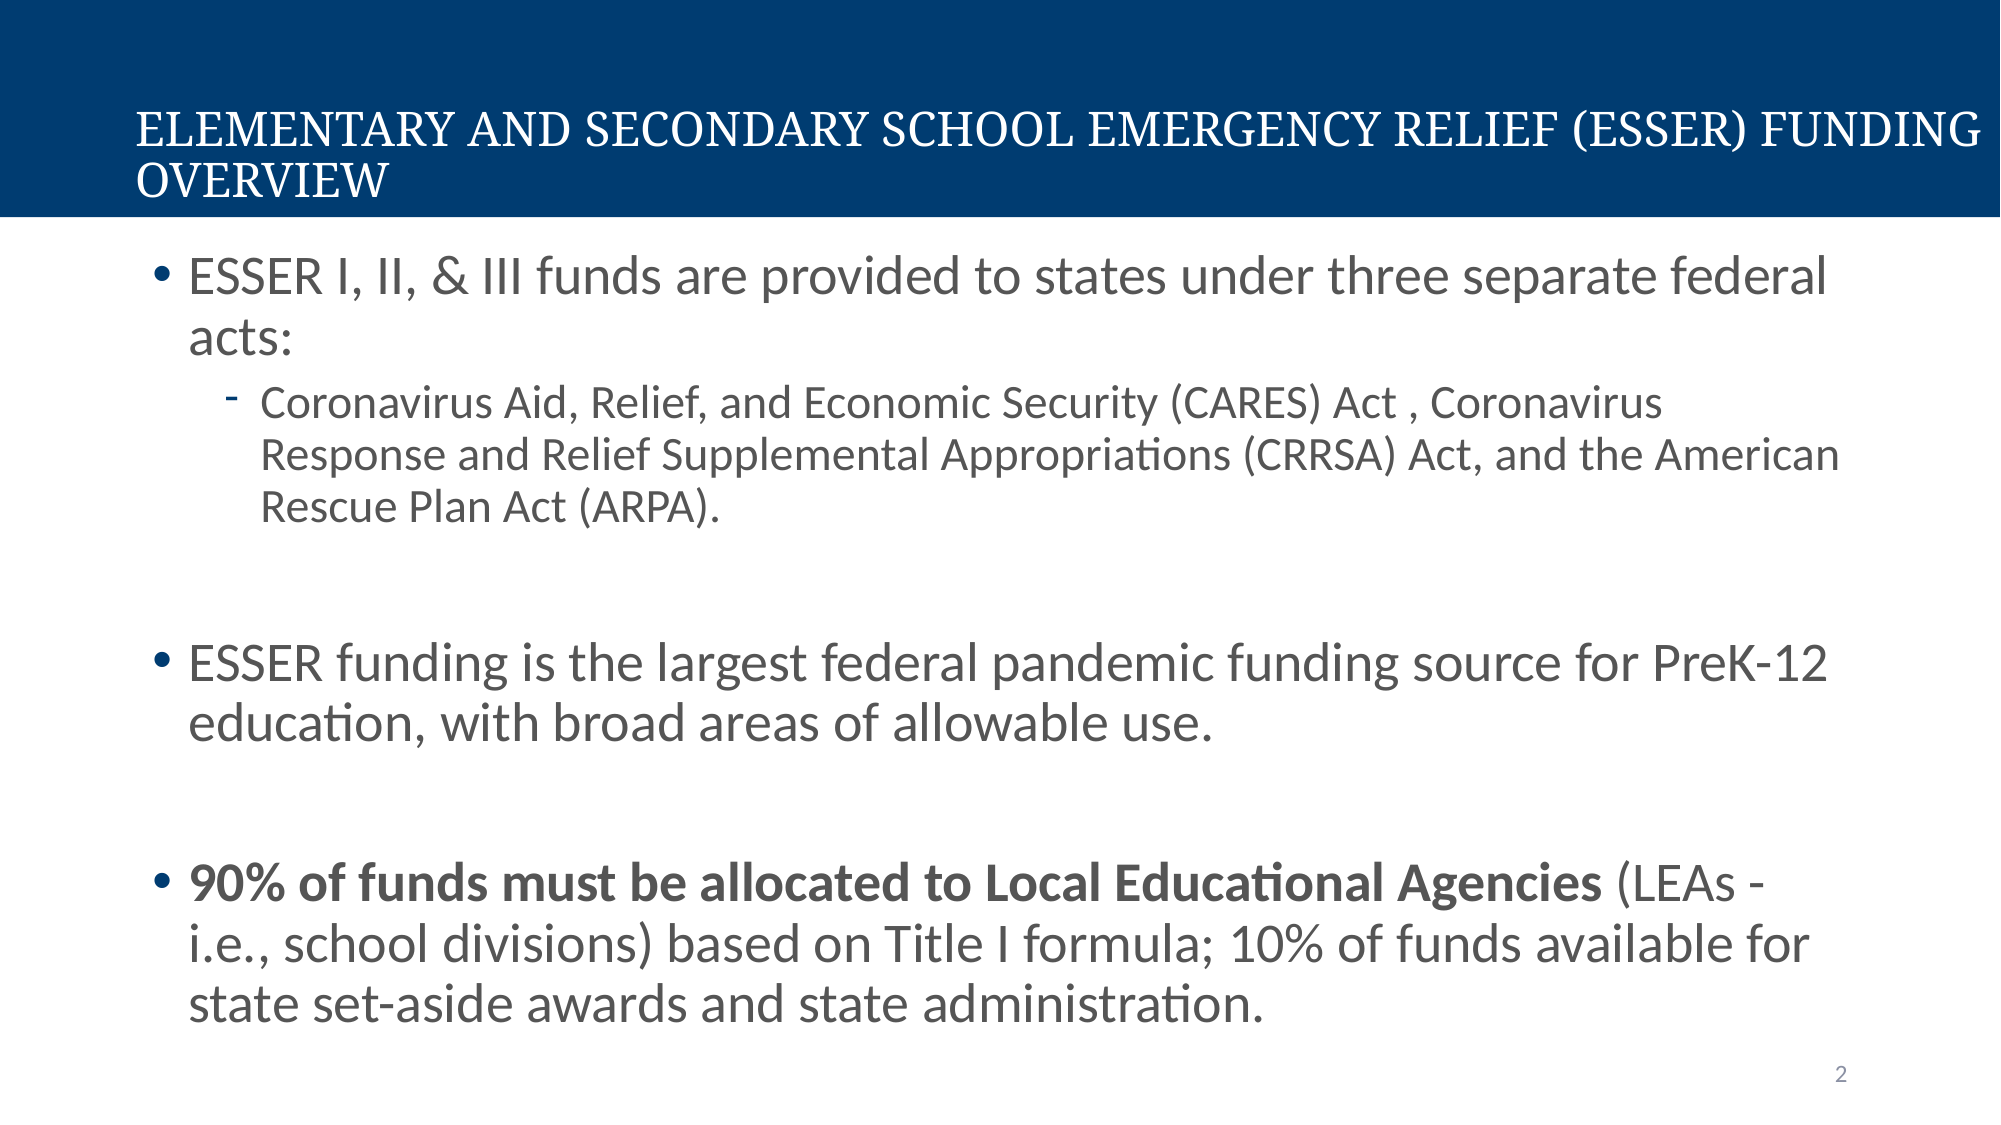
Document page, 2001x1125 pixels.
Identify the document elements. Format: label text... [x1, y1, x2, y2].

list ESSER I, II, & III funds are provided to states under three separate federal acts: Coronavirus Aid, Relief, and Economic Security (CARES) Act , Coronavirus Response and Relief Supplemental Appropriations (CRRSA) Act, and the American Rescue Plan Act (ARPA). ESSER funding is the largest federal pandemic funding source for PreK-12 education, with broad areas of allowable use. 90% of funds must be allocated to Local Educational Agencies (LEAs - i.e., school divisions) based on Title I formula; 10% of funds available for state set-aside awards and state administration. [137, 239, 1863, 1043]
list Elementary and Secondary School Emergency Relief (ESSER) Funding Overview [0, 0, 2000, 218]
slide_number 2 [1412, 1042, 1863, 1103]
